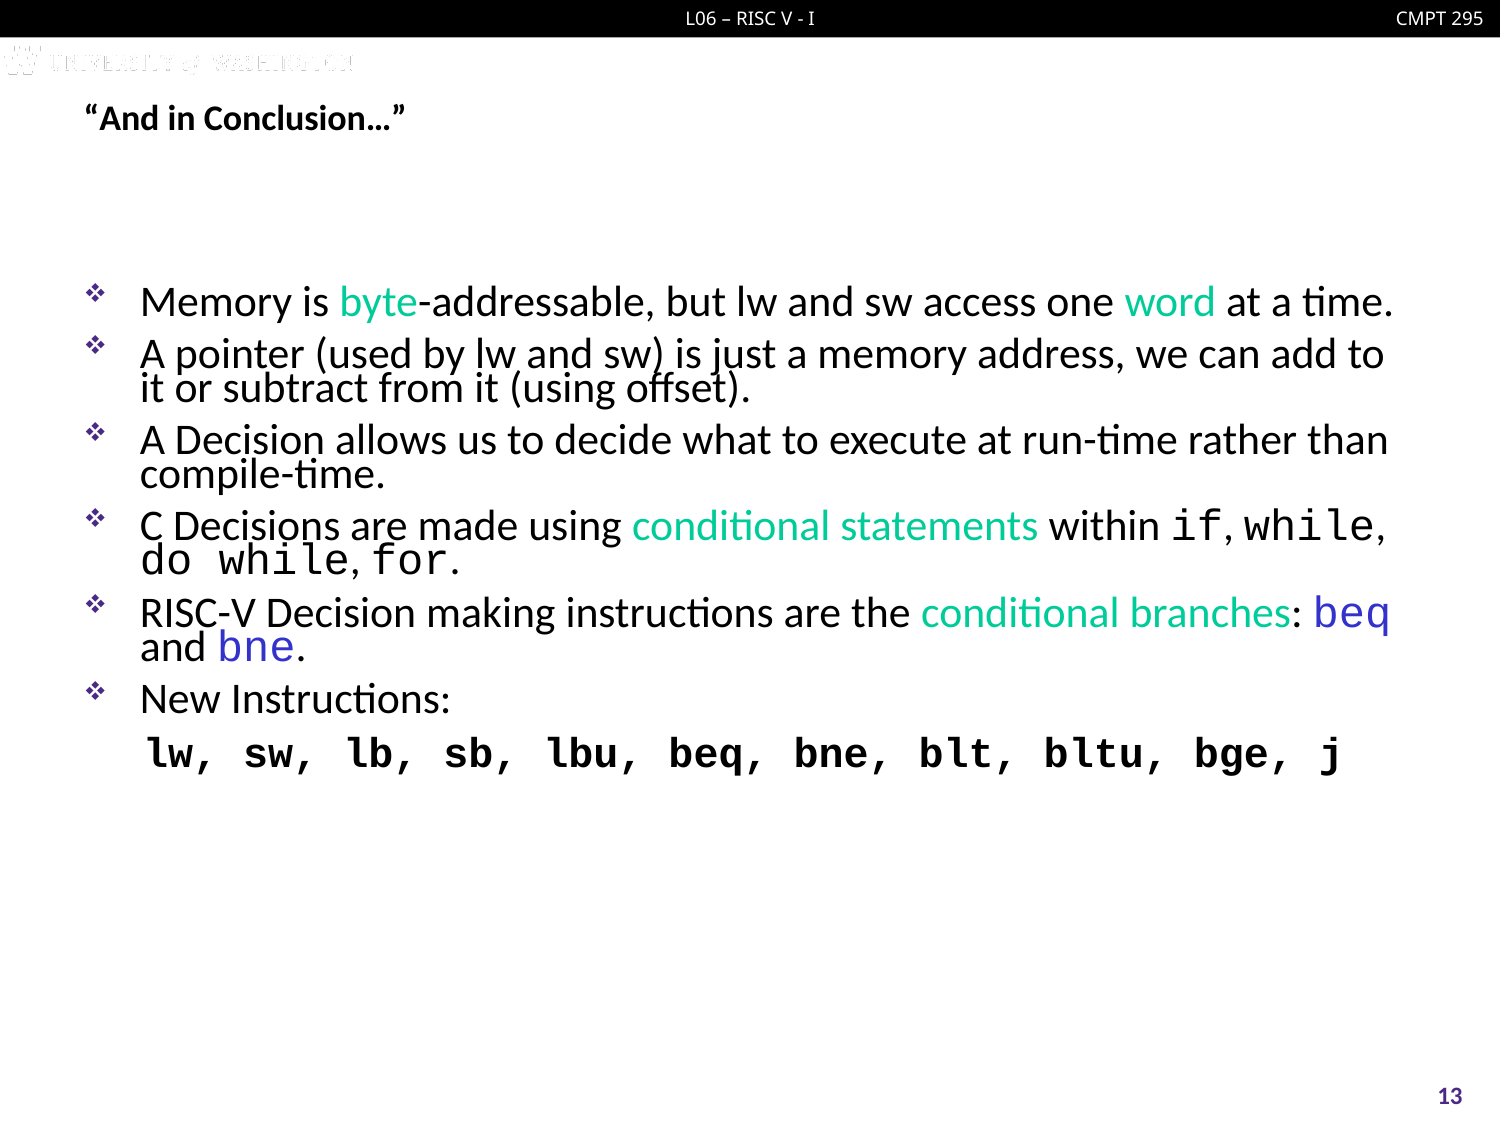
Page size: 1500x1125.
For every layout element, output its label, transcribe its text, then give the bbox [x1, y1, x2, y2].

list Memory is byte-addressable, but lw and sw access one word at a time. A pointer (used by lw and sw) is just a memory address, we can add to it or subtract from it (using offset). A Decision allows us to decide what to execute at run-time rather than compile-time. C Decisions are made using conditional statements within if, while, do while, for. RISC-V Decision making instructions are the conditional branches: beq and bne. New Instructions: lw, sw, lb, sb, lbu, beq, bne, blt, bltu, bge, j [68, 281, 1435, 930]
picture [0, 46, 353, 75]
title “And in Conclusion…” [68, 86, 1045, 146]
slide_number 13 [1400, 1065, 1500, 1125]
